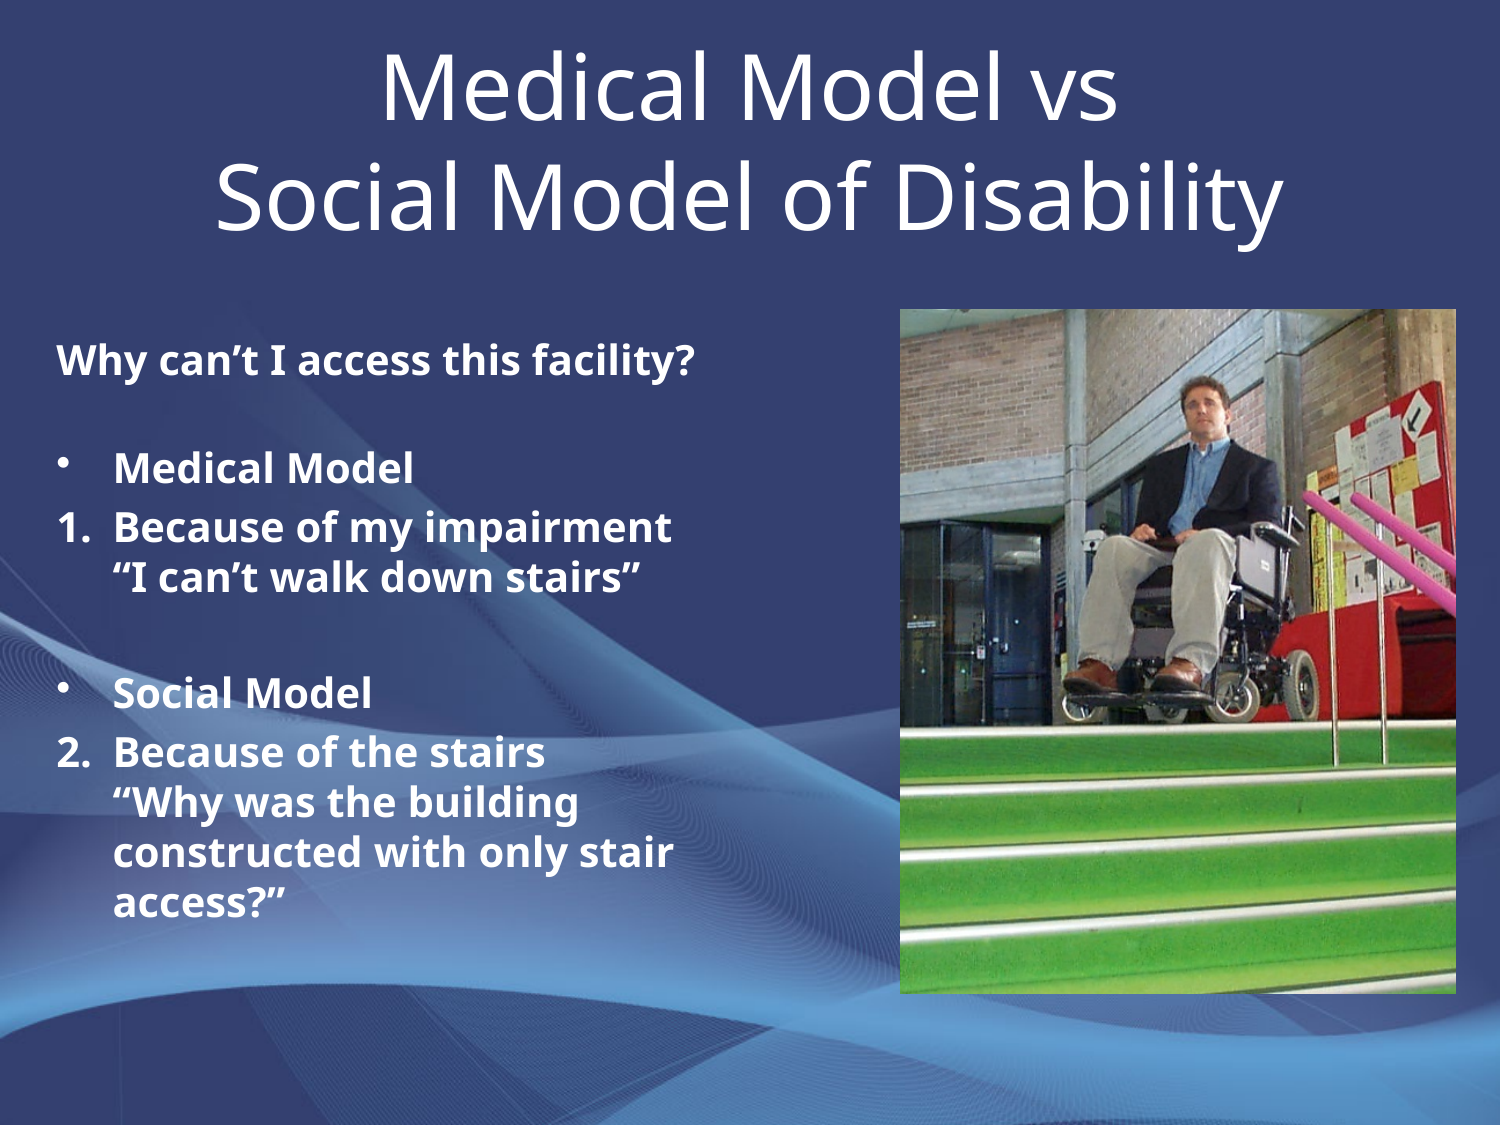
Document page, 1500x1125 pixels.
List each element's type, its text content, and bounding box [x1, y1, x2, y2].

list Why can’t I access this facility? Medical Model 1. Because of my impairment “I can’t walk down stairs” Social Model 2. Because of the stairs “Why was the building constructed with only stair access?” [40, 326, 804, 1001]
title Medical Model vs Social Model of Disability [74, 44, 1426, 233]
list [899, 309, 1457, 994]
picture [0, 0, 1500, 1125]
